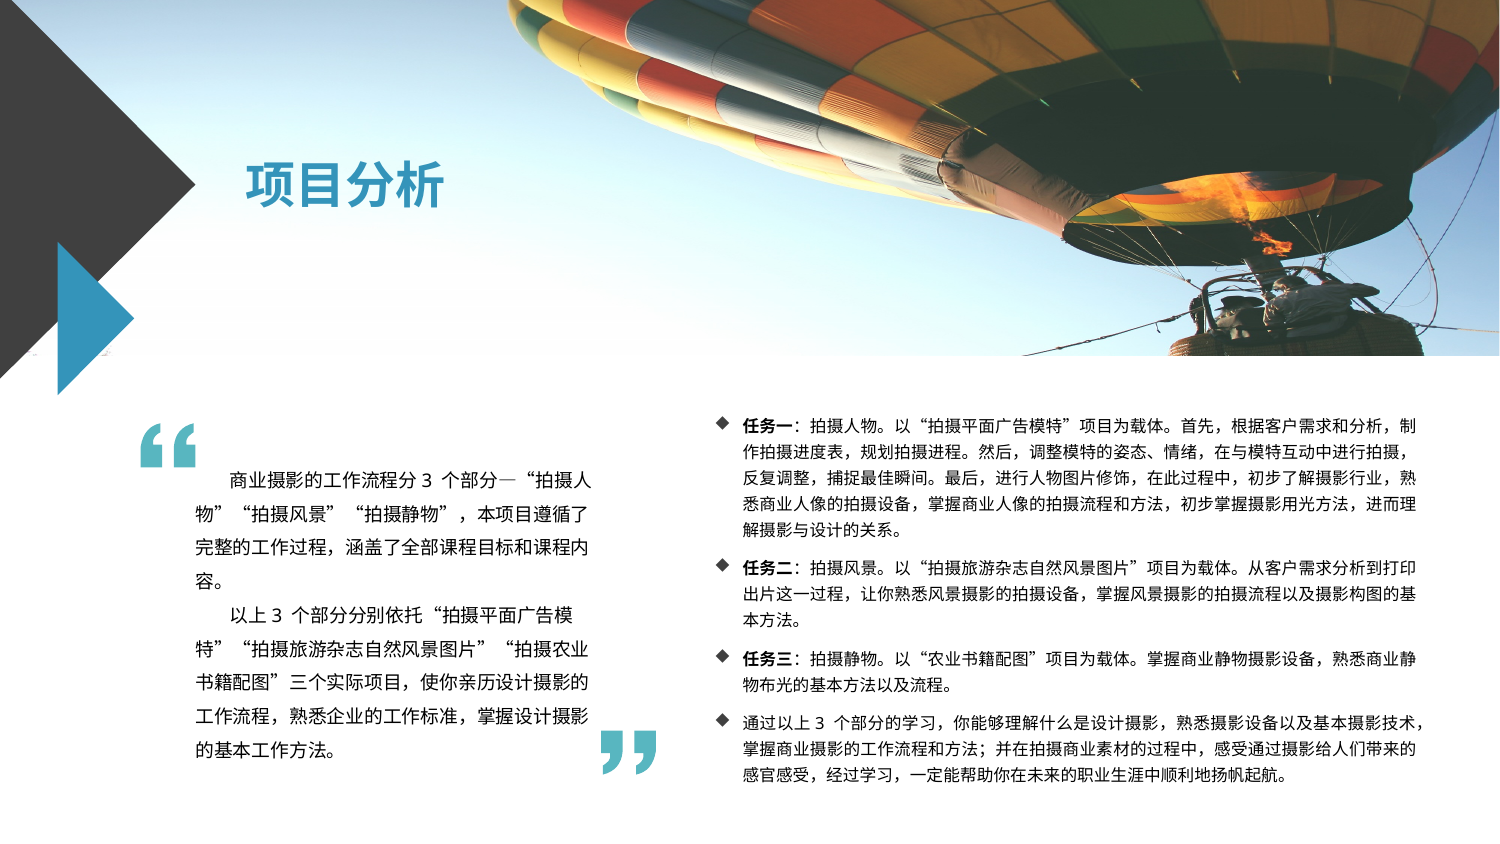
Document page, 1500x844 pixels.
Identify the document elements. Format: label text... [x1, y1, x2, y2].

text_box [634, 730, 656, 775]
text_box [140, 423, 163, 468]
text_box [0, 0, 1500, 396]
text_box [173, 423, 196, 468]
text_box 任务一：拍摄人物。以“拍摄平面广告模特”项目为载体。首先，根据客户需求和分析，制作拍摄进度表，规划拍摄进程。然后，调整模特的姿态、情绪，在与模特互动中进行拍摄，反复调整，捕捉最佳瞬间。最后，进行人物图片修饰，在此过程中，初步了解摄影行业，熟悉商业人像的拍摄设备，掌握商业人像的拍摄流程和方法，初步掌握摄影用光方法，进而理解摄影与设计的关系。 任务二：拍摄风景。以“拍摄旅游杂志自然风景图片”项目为载体。从客户需求分析到打印出片这一过程，让你熟悉风景摄影的拍摄设备，掌握风景摄影的拍摄流程以及摄影构图的基本方法。 任务三：拍摄静物。以“农业书籍配图”项目为载体。掌握商业静物摄影设备，熟悉商业静物布光的基本方法以及流程。 通过以上3 个部分的学习，你能够理解什么是设计摄影，熟悉摄影设备以及基本摄影技术，掌握商业摄影的工作流程和方法；并在拍摄商业素材的过程中，感受通过摄影给人们带来的感官感受，经过学习，一定能帮助你在未来的职业生涯中顺利地扬帆起航。 [714, 409, 1417, 785]
text_box 商业摄影的工作流程分3 个部分—“拍摄人物”“拍摄风景”“拍摄静物”，本项目遵循了完整的工作过程，涵盖了全部课程目标和课程内容。 以上3 个部分分别依托“拍摄平面广告模特”“拍摄旅游杂志自然风景图片”“拍摄农业书籍配图”三个实际项目，使你亲历设计摄影的工作流程，熟悉企业的工作标准，掌握设计摄影的基本工作方法。 [195, 457, 602, 761]
text_box [601, 730, 623, 775]
